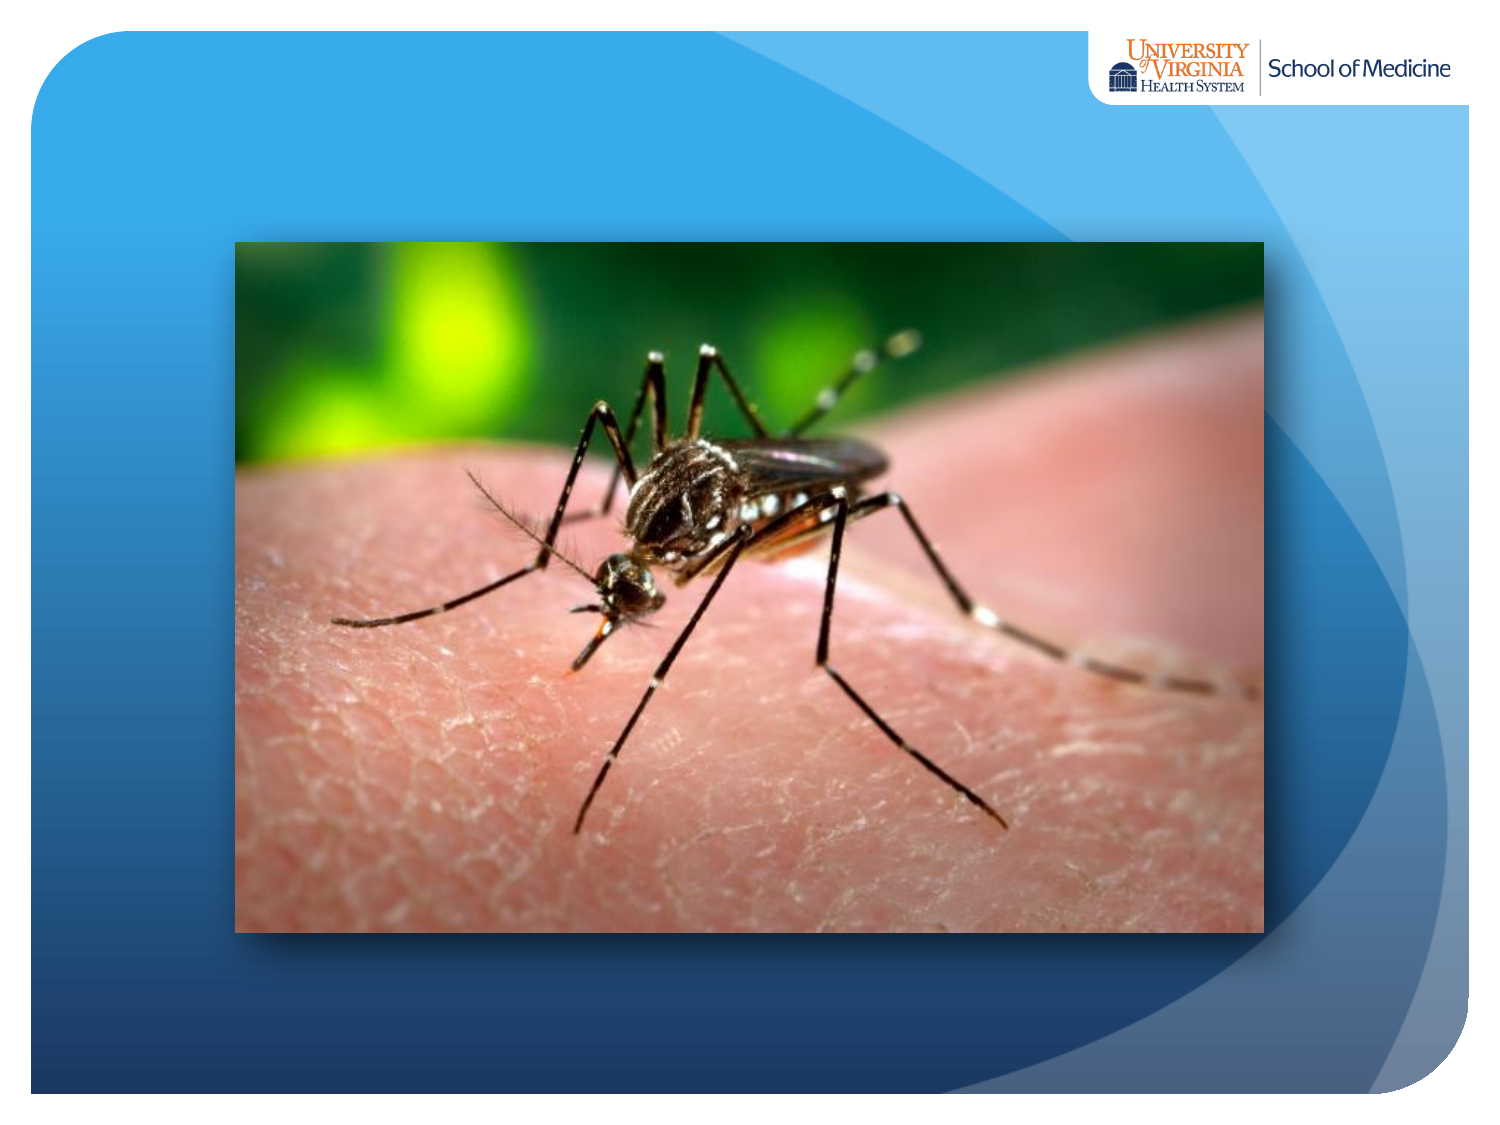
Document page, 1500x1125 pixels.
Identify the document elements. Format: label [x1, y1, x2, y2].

list [127, 241, 1373, 933]
picture [24, 30, 1473, 1094]
text_box [1088, 30, 1472, 106]
